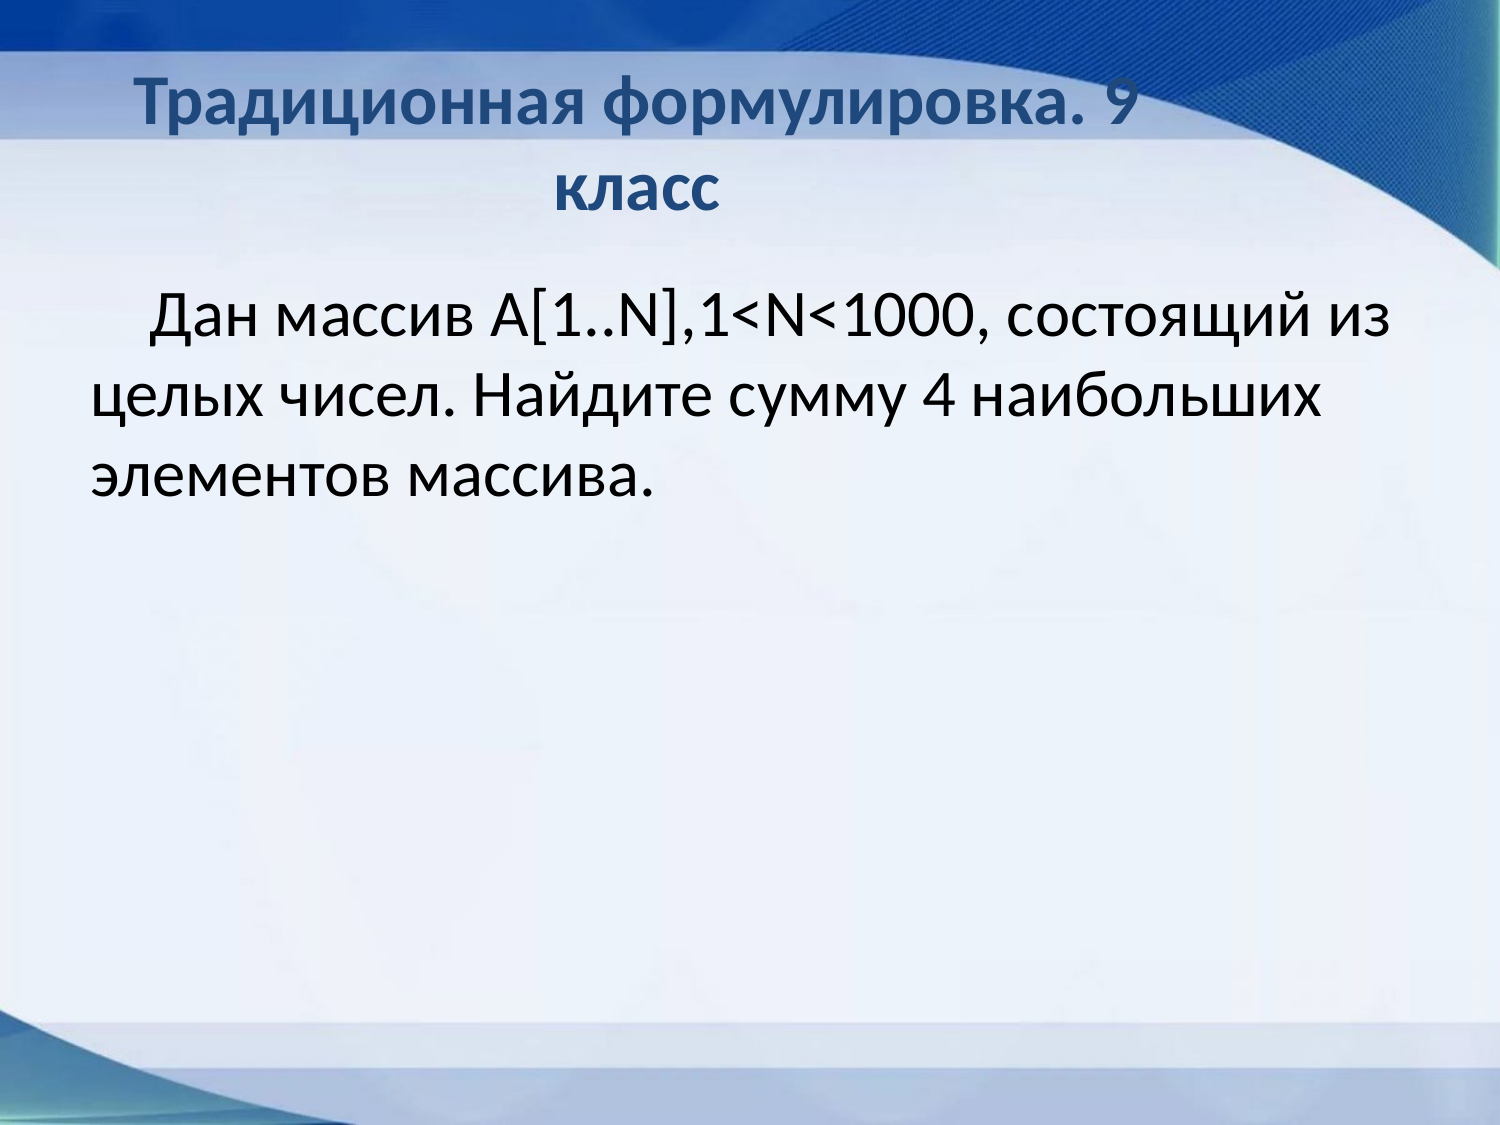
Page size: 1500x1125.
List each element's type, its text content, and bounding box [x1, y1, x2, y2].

picture [0, 0, 1500, 1125]
list Дан массив А[1..N],1<N<1000, состоящий из целых чисел. Найдите сумму 4 наибольших элементов массива. [75, 262, 1425, 1005]
title Традиционная формулировка. 9 класс [75, 45, 1199, 233]
